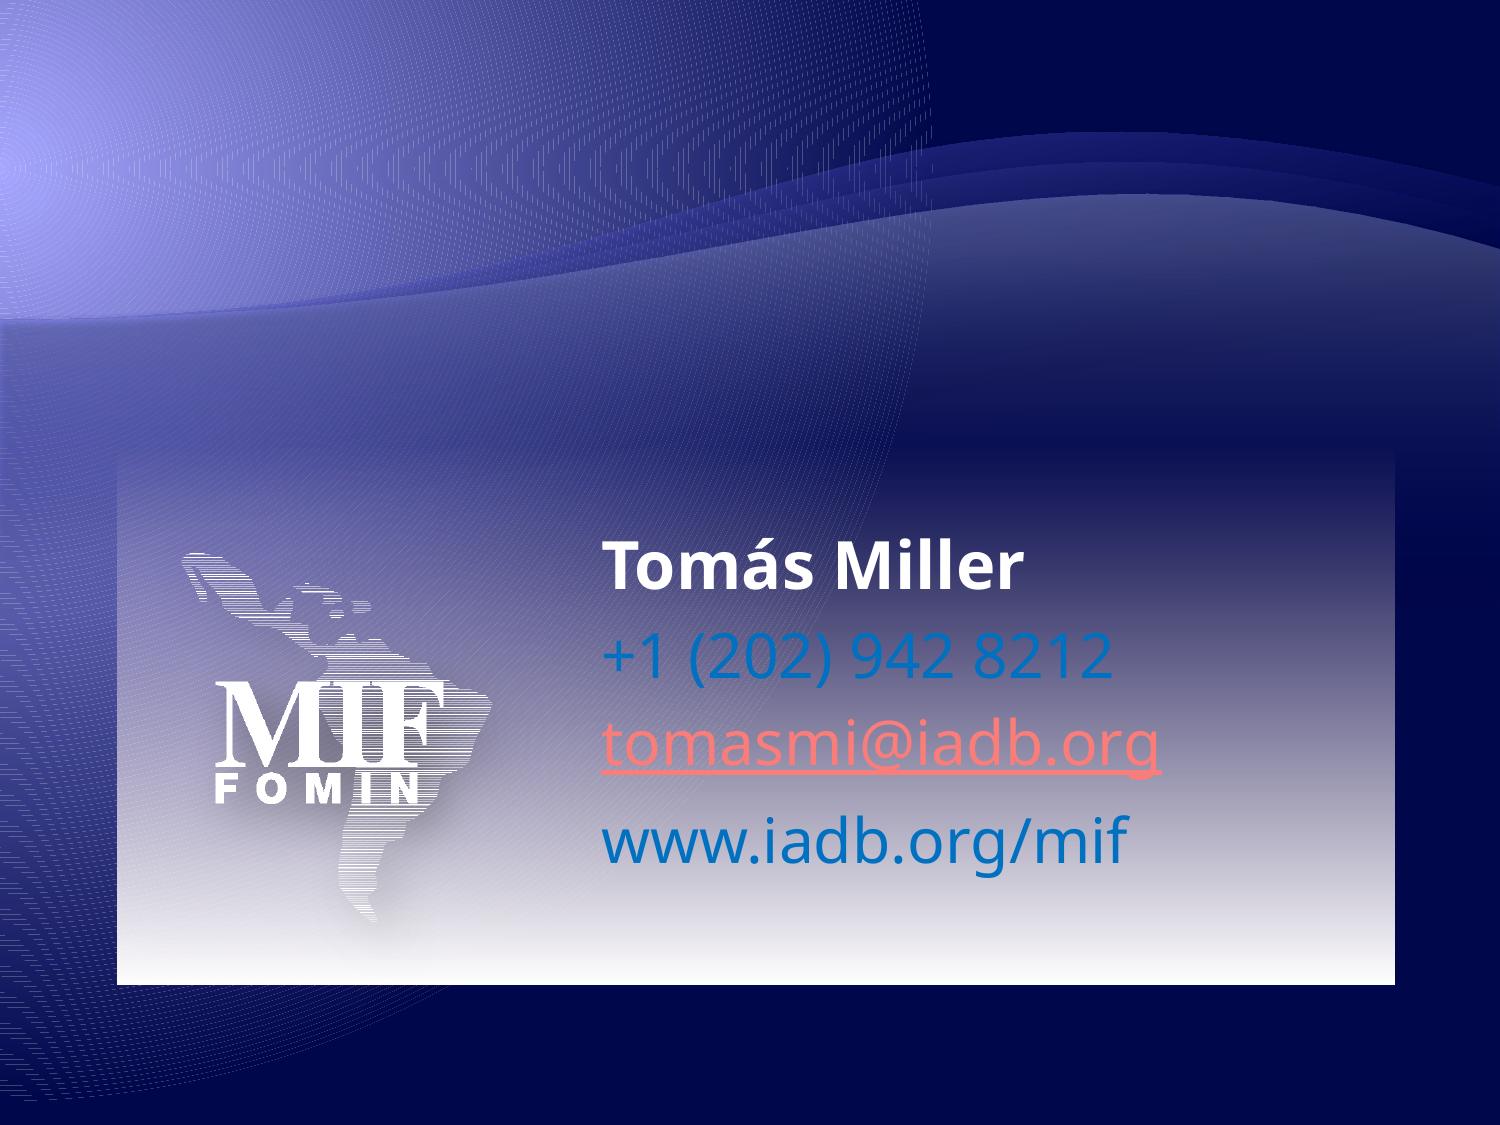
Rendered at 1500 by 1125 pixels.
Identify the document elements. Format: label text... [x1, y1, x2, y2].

picture [179, 550, 493, 924]
list Tomás Miller +1 (202) 942 8212 tomasmi@iadb.org www.iadb.org/mif [585, 515, 1454, 894]
text_box [115, 443, 1397, 986]
